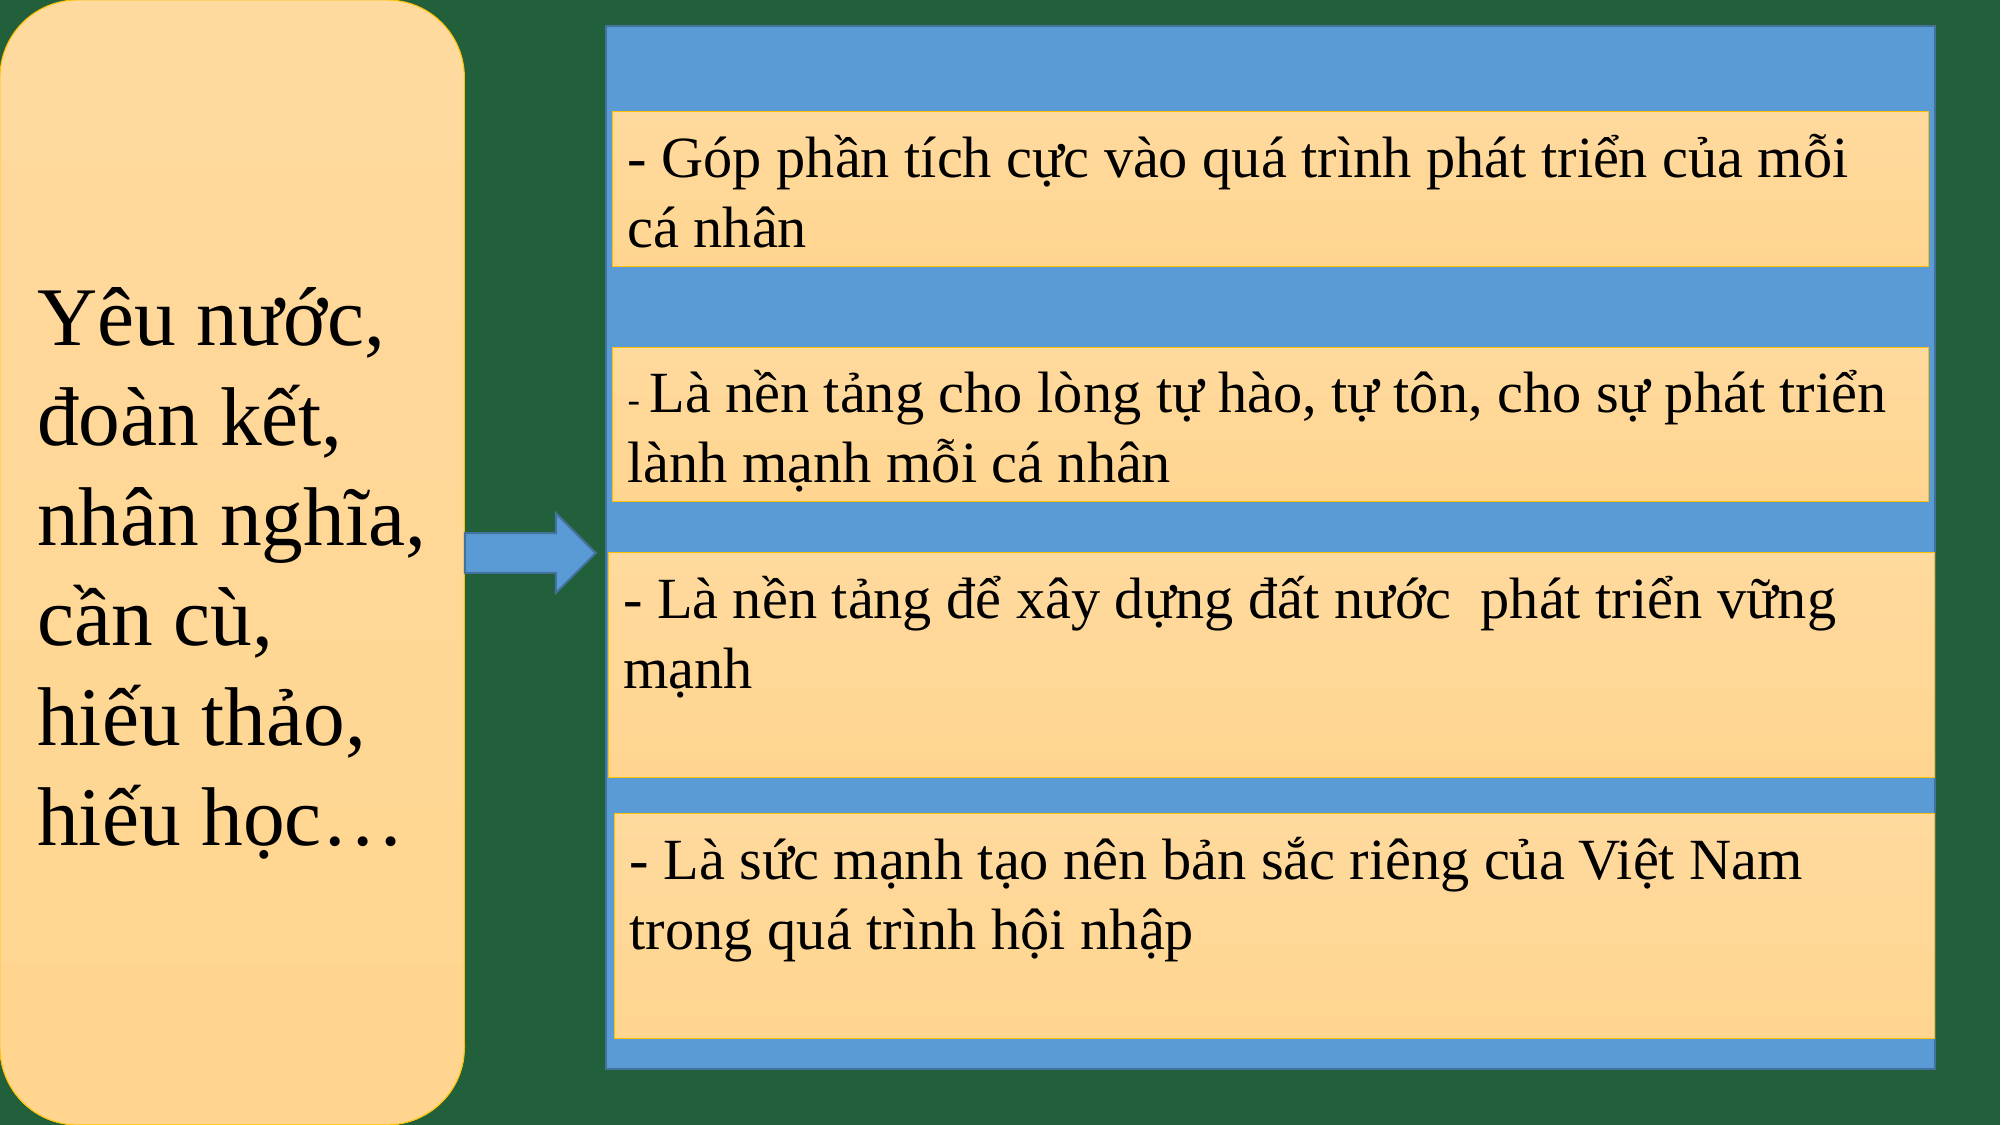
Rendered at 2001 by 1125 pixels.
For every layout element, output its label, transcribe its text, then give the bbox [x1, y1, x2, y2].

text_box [464, 25, 1935, 1070]
text_box Yêu nước, đoàn kết, nhân nghĩa, cần cù, hiếu thảo, hiếu học… [0, 0, 464, 1125]
